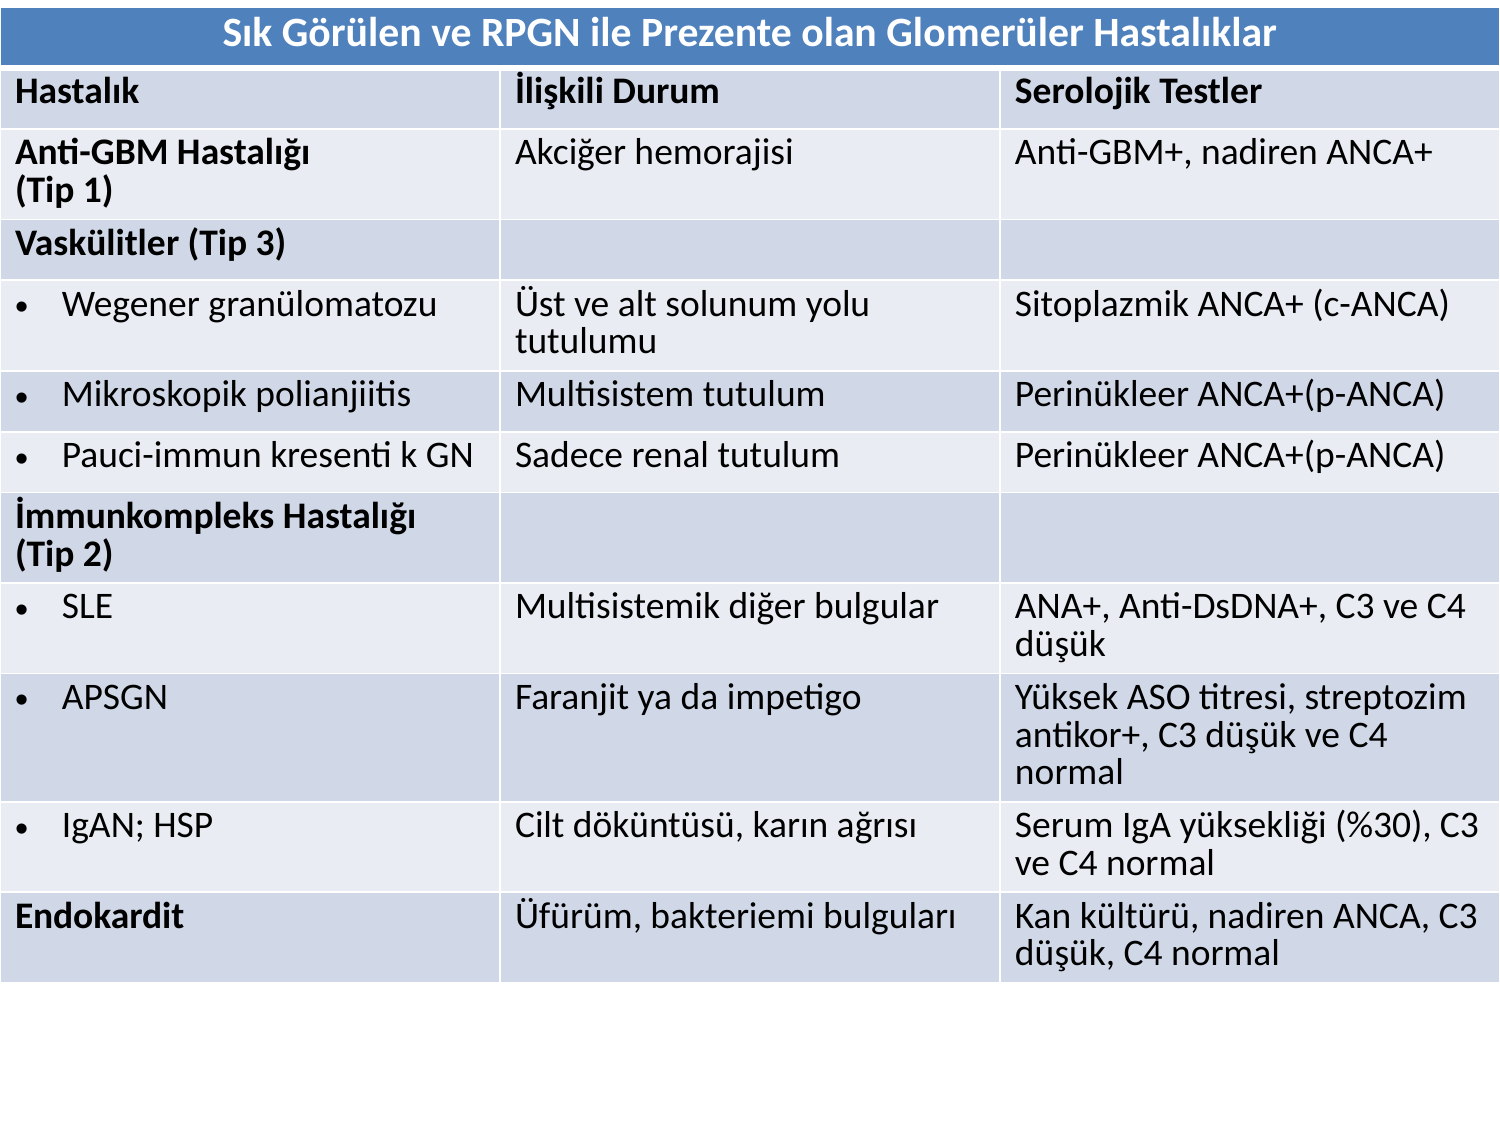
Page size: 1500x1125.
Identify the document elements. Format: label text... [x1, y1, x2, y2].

table_cell [1001, 493, 1499, 582]
table_cell ANA+, Anti-DsDNA+, C3 ve C4 düşük [1001, 584, 1499, 673]
table_cell Multisistemik diğer bulgular [501, 584, 999, 673]
table_cell IgAN; HSP [1, 803, 499, 891]
table_cell Pauci-immun kresenti k GN [1, 433, 499, 492]
table_cell Sitoplazmik ANCA+ (c-ANCA) [1001, 281, 1499, 370]
table_cell Üfürüm, bakteriemi bulguları [501, 893, 999, 982]
table_cell Endokardit [1, 893, 499, 982]
table_cell [1001, 220, 1499, 279]
table_cell Sadece renal tutulum [501, 433, 999, 492]
table_cell Hastalık [1, 71, 499, 128]
table_cell İlişkili Durum [501, 71, 999, 128]
table_cell Mikroskopik polianjiitis [1, 372, 499, 431]
table_header Sık Görülen ve RPGN ile Prezente olan Glomerüler Hastalıklar [1, 8, 1499, 65]
table_cell Kan kültürü, nadiren ANCA, C3 düşük, C4 normal [1001, 893, 1499, 982]
table_cell [501, 220, 999, 279]
table_cell Perinükleer ANCA+(p-ANCA) [1001, 433, 1499, 492]
table_cell Multisistem tutulum [501, 372, 999, 431]
table_cell Anti-GBM Hastalığı (Tip 1) [1, 130, 499, 219]
table_cell Wegener granülomatozu [1, 281, 499, 370]
table_cell Serum IgA yüksekliği (%30), C3 ve C4 normal [1001, 803, 1499, 891]
table_cell SLE [1, 584, 499, 673]
table_cell Yüksek ASO titresi, streptozim antikor+, C3 düşük ve C4 normal [1001, 674, 1499, 801]
table_cell Cilt döküntüsü, karın ağrısı [501, 803, 999, 891]
table_cell Faranjit ya da impetigo [501, 674, 999, 801]
table_cell Üst ve alt solunum yolu tutulumu [501, 281, 999, 370]
table_cell Perinükleer ANCA+(p-ANCA) [1001, 372, 1499, 431]
table_cell [501, 493, 999, 582]
table_cell Akciğer hemorajisi [501, 130, 999, 219]
table_cell Anti-GBM+, nadiren ANCA+ [1001, 130, 1499, 219]
table_cell Vaskülitler (Tip 3) [1, 220, 499, 279]
table_cell APSGN [1, 674, 499, 801]
table_cell Serolojik Testler [1001, 71, 1499, 128]
table_cell İmmunkompleks Hastalığı (Tip 2) [1, 493, 499, 582]
